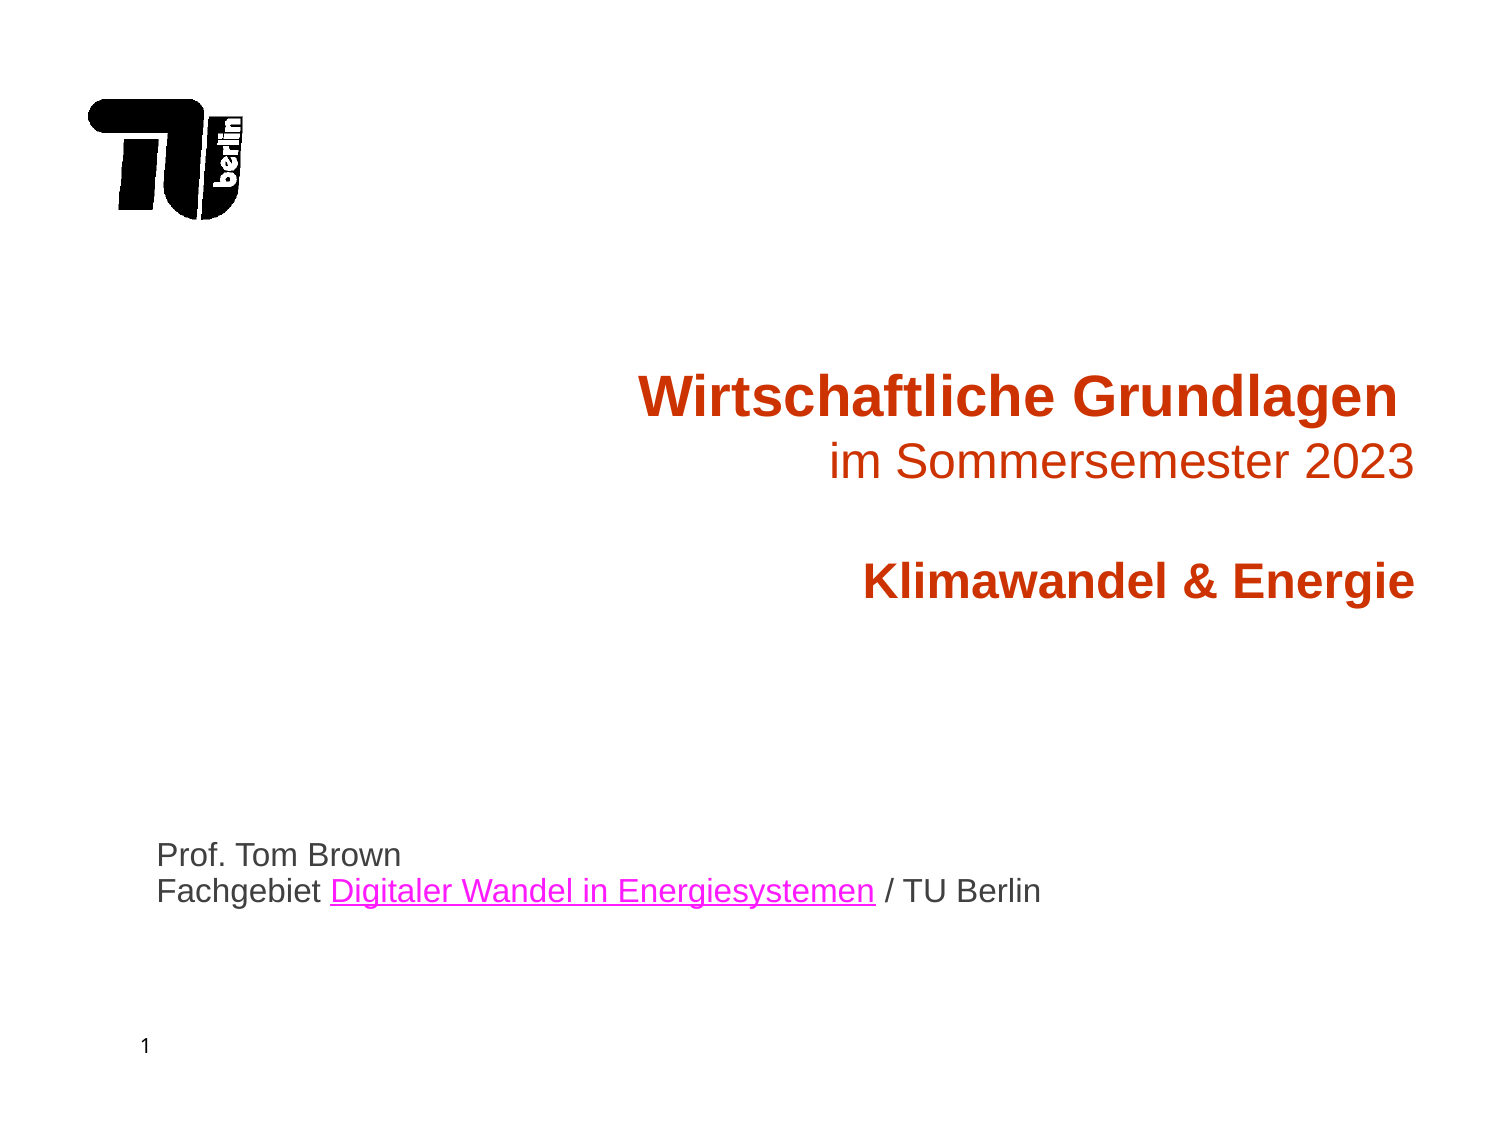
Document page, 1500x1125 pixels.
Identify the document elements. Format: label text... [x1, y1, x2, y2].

title Wirtschaftliche Grundlagen im Sommersemester 2023 Klimawandel & Energie [315, 207, 1431, 617]
picture [88, 99, 243, 220]
text_box Prof. Tom Brown Fachgebiet Digitaler Wandel in Energiesystemen / TU Berlin [141, 830, 1105, 917]
